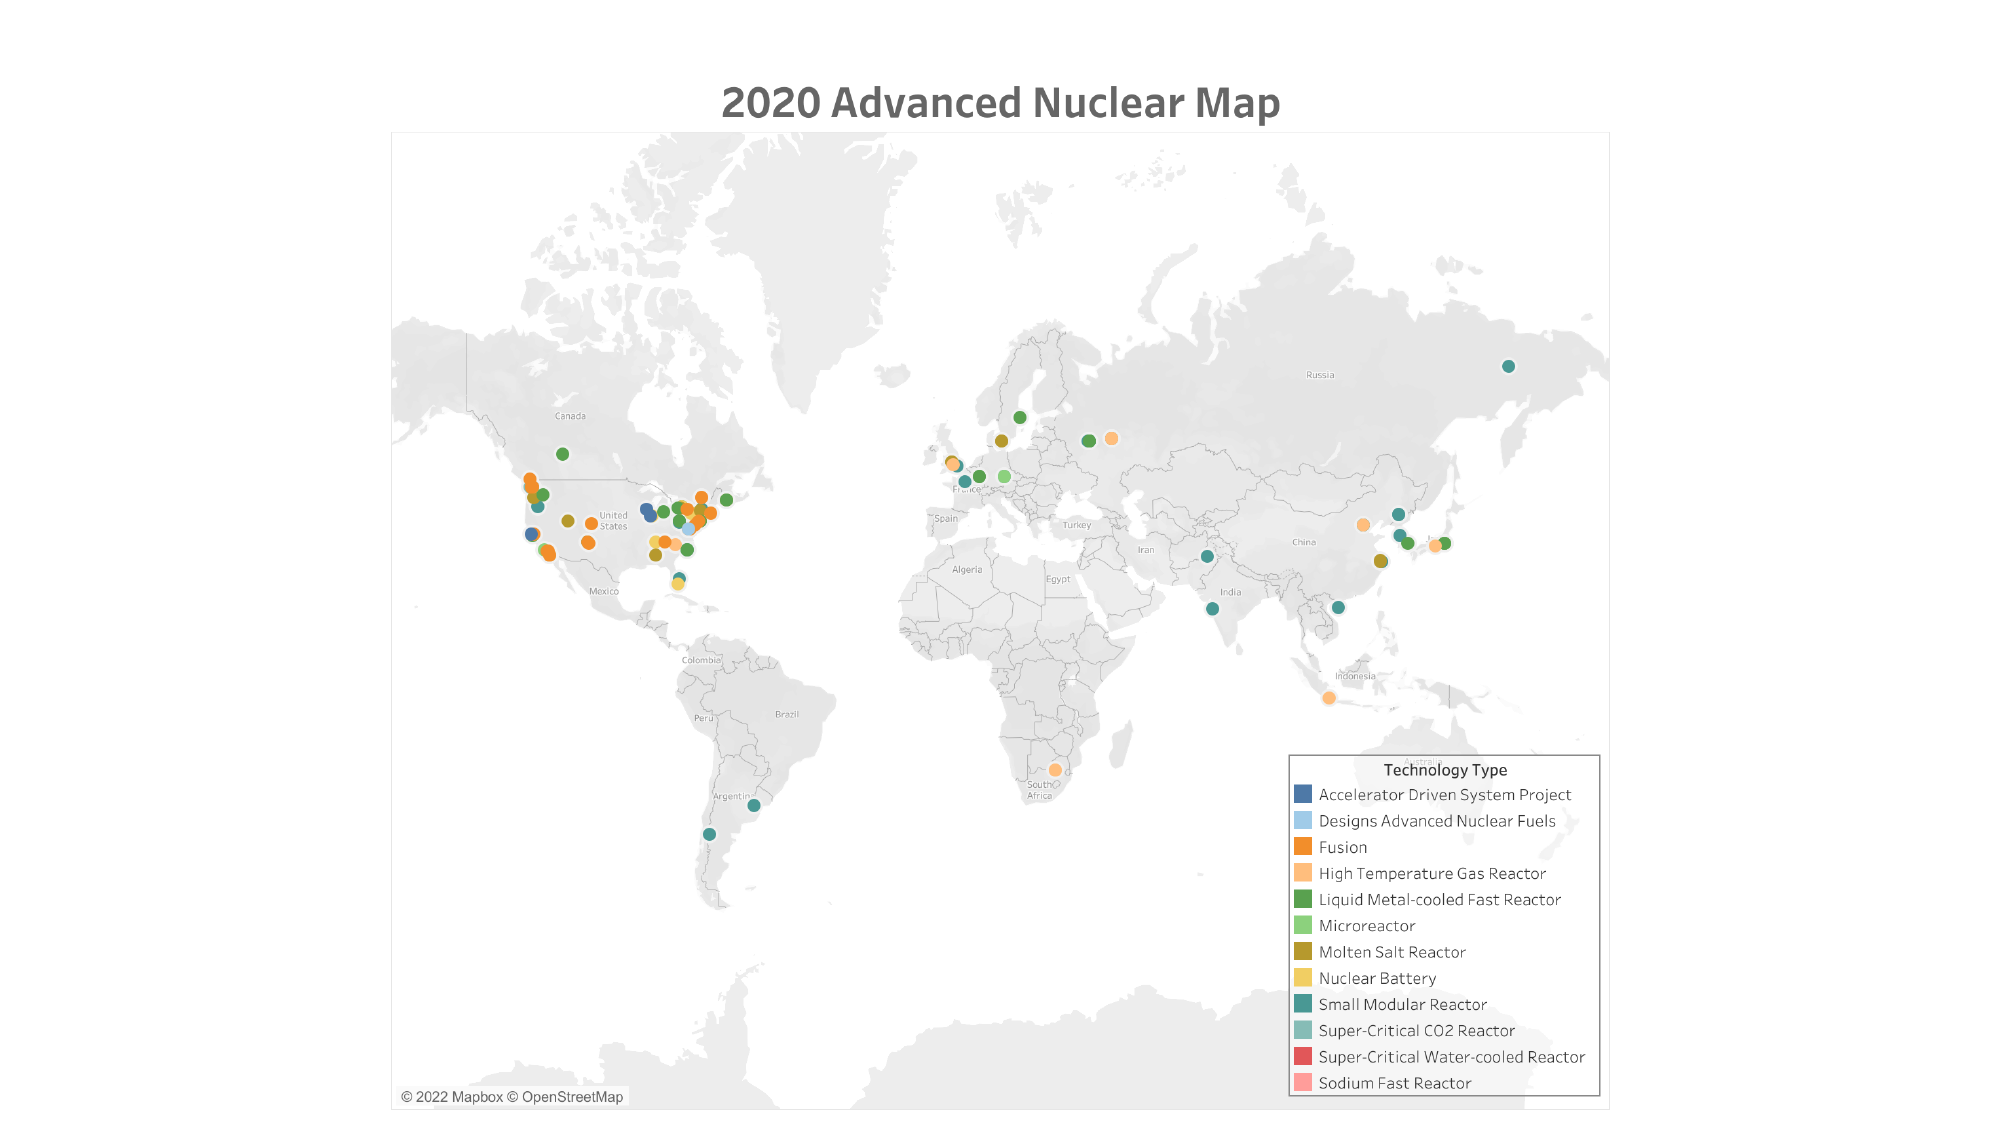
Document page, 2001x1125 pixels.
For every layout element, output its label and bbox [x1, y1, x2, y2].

picture [375, 68, 1625, 1125]
